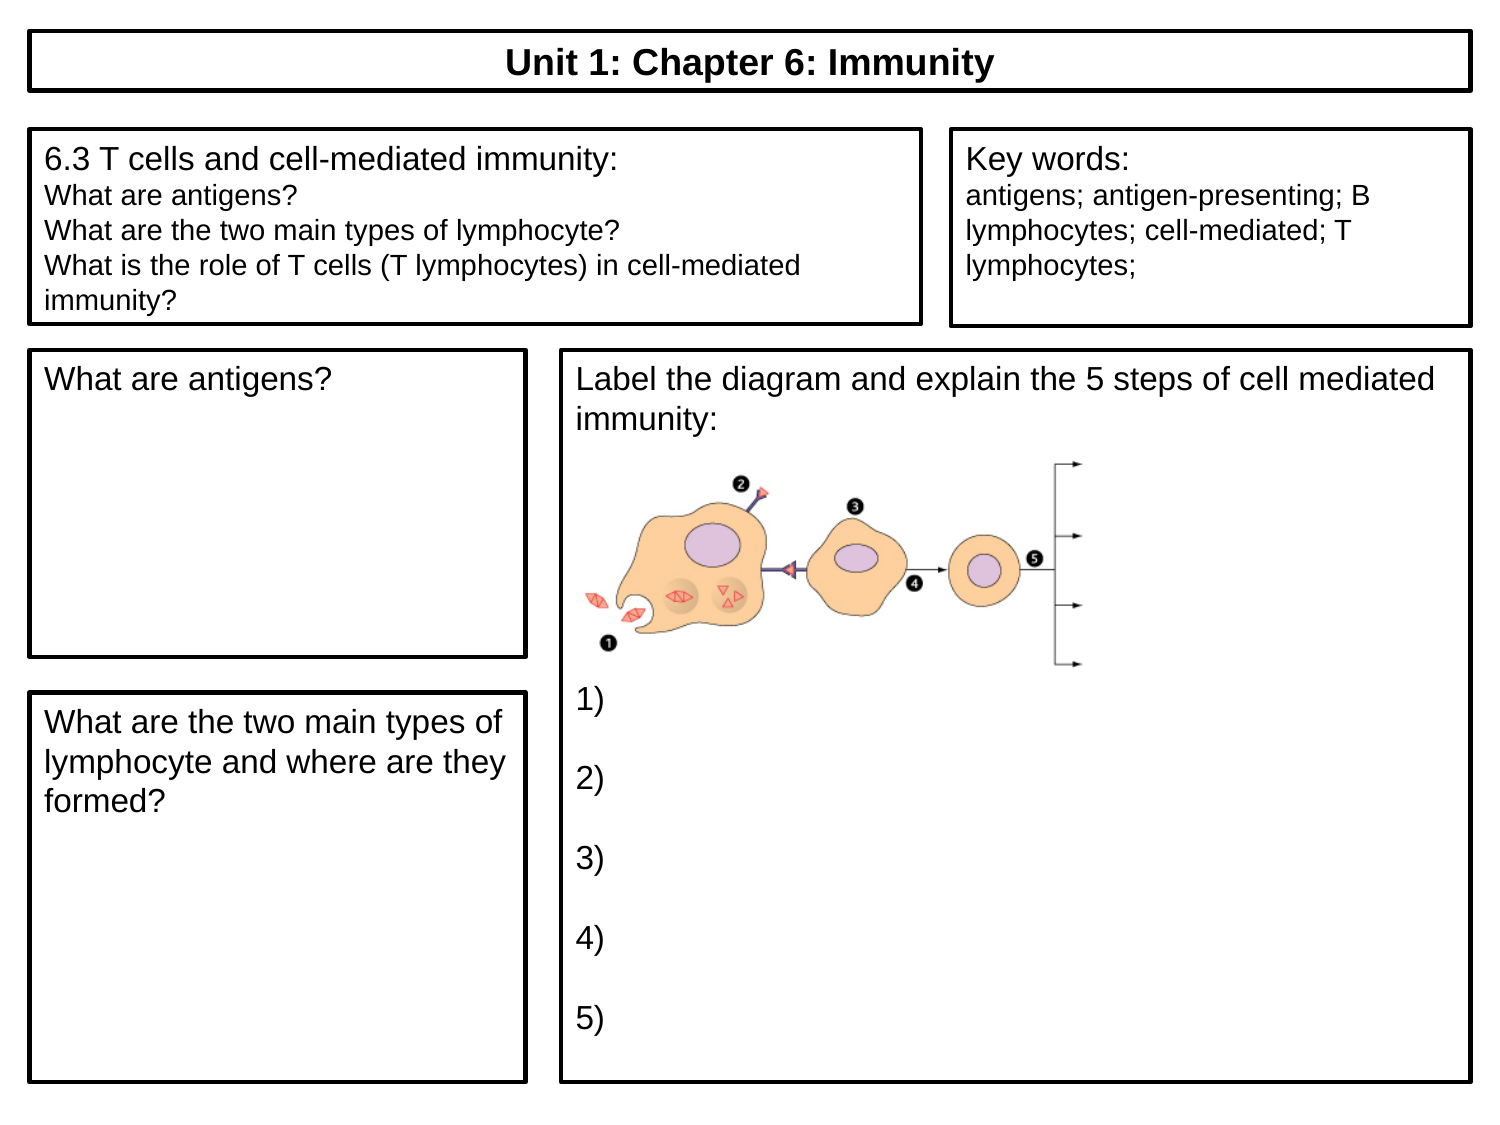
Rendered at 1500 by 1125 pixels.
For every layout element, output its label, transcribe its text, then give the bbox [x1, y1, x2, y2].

text_box What are the two main types of lymphocyte and where are they formed? [27, 690, 528, 1084]
text_box Label the diagram and explain the 5 steps of cell mediated immunity: 1) 2) 3) 4) 5) [559, 348, 1473, 1084]
text_box Unit 1: Chapter 6: Immunity [27, 29, 1473, 93]
picture [578, 436, 1306, 705]
text_box Key words: antigens; antigen-presenting; B lymphocytes; cell-mediated; T lymphocytes; [949, 127, 1473, 328]
text_box 6.3 T cells and cell-mediated immunity: What are antigens? What are the two main types of lymphocyte? What is the role of T cells (T lymphocytes) in cell-mediated immunity? [27, 127, 923, 326]
text_box What are antigens? [27, 348, 528, 659]
